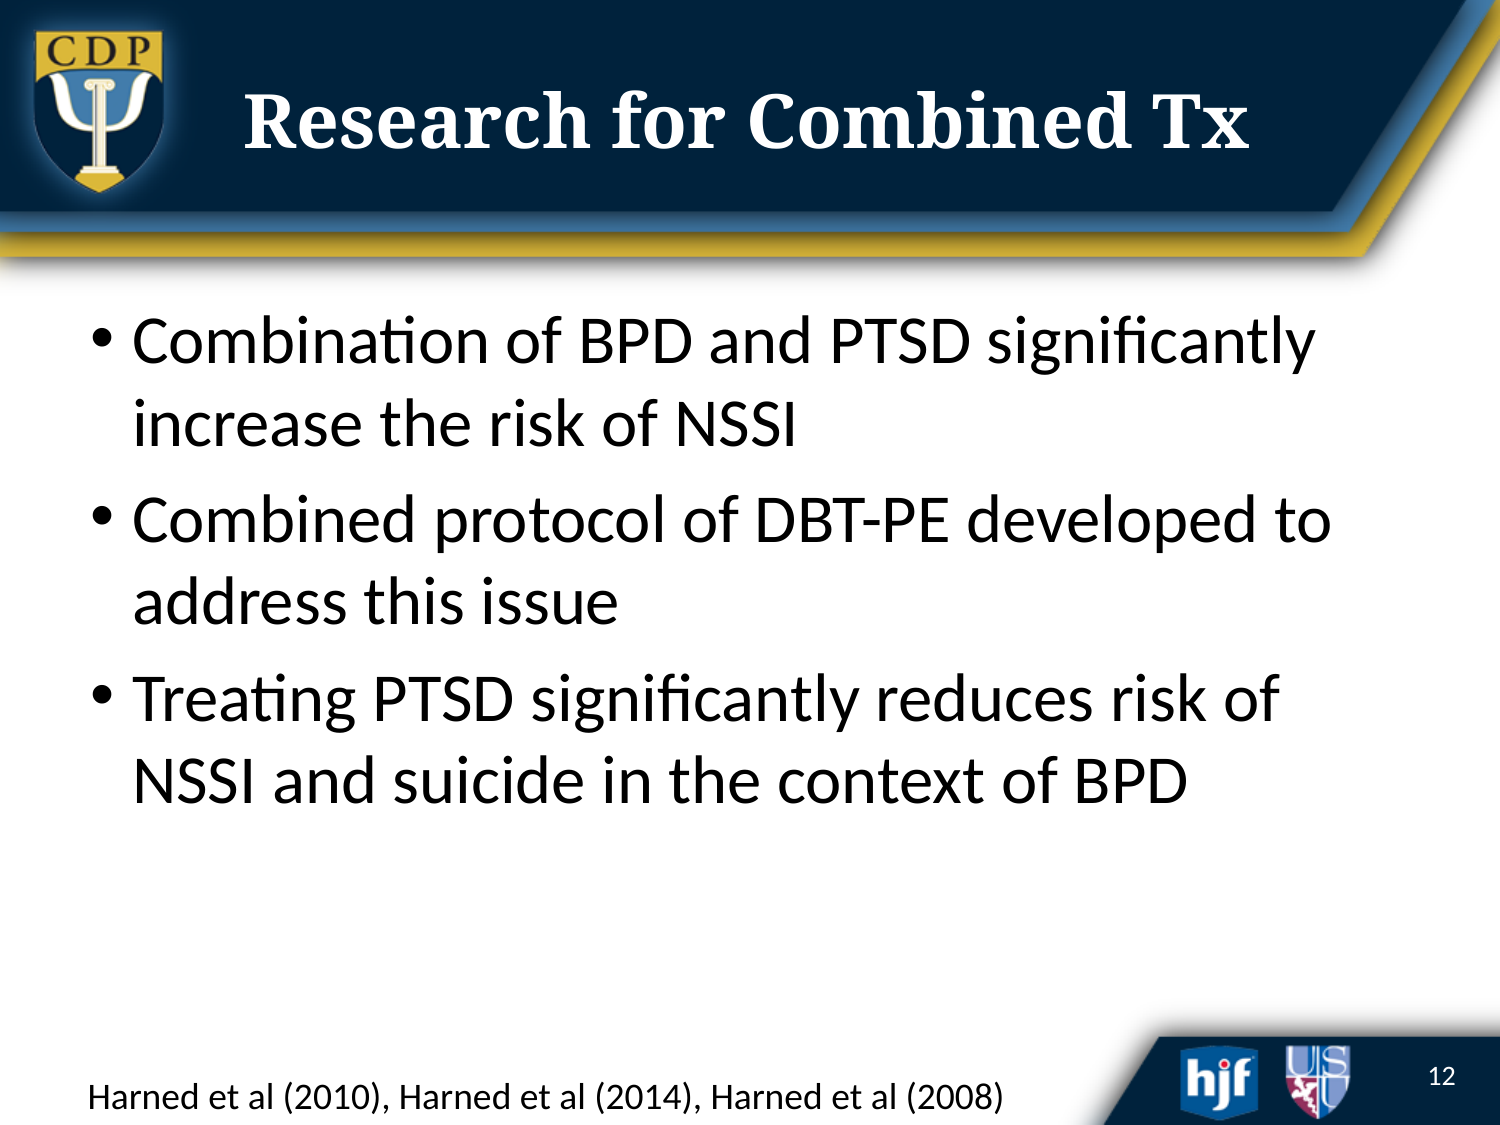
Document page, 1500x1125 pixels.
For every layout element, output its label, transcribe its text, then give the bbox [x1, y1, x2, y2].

slide_number 12 [1405, 1040, 1478, 1107]
title Research for Combined Tx [72, 24, 1423, 213]
picture [0, 0, 1500, 1125]
list Combination of BPD and PTSD significantly increase the risk of NSSI Combined protocol of DBT-PE developed to address this issue Treating PTSD significantly reduces risk of NSSI and suicide in the context of BPD [75, 287, 1425, 1005]
text_box Harned et al (2010), Harned et al (2014), Harned et al (2008) [72, 1064, 1020, 1125]
